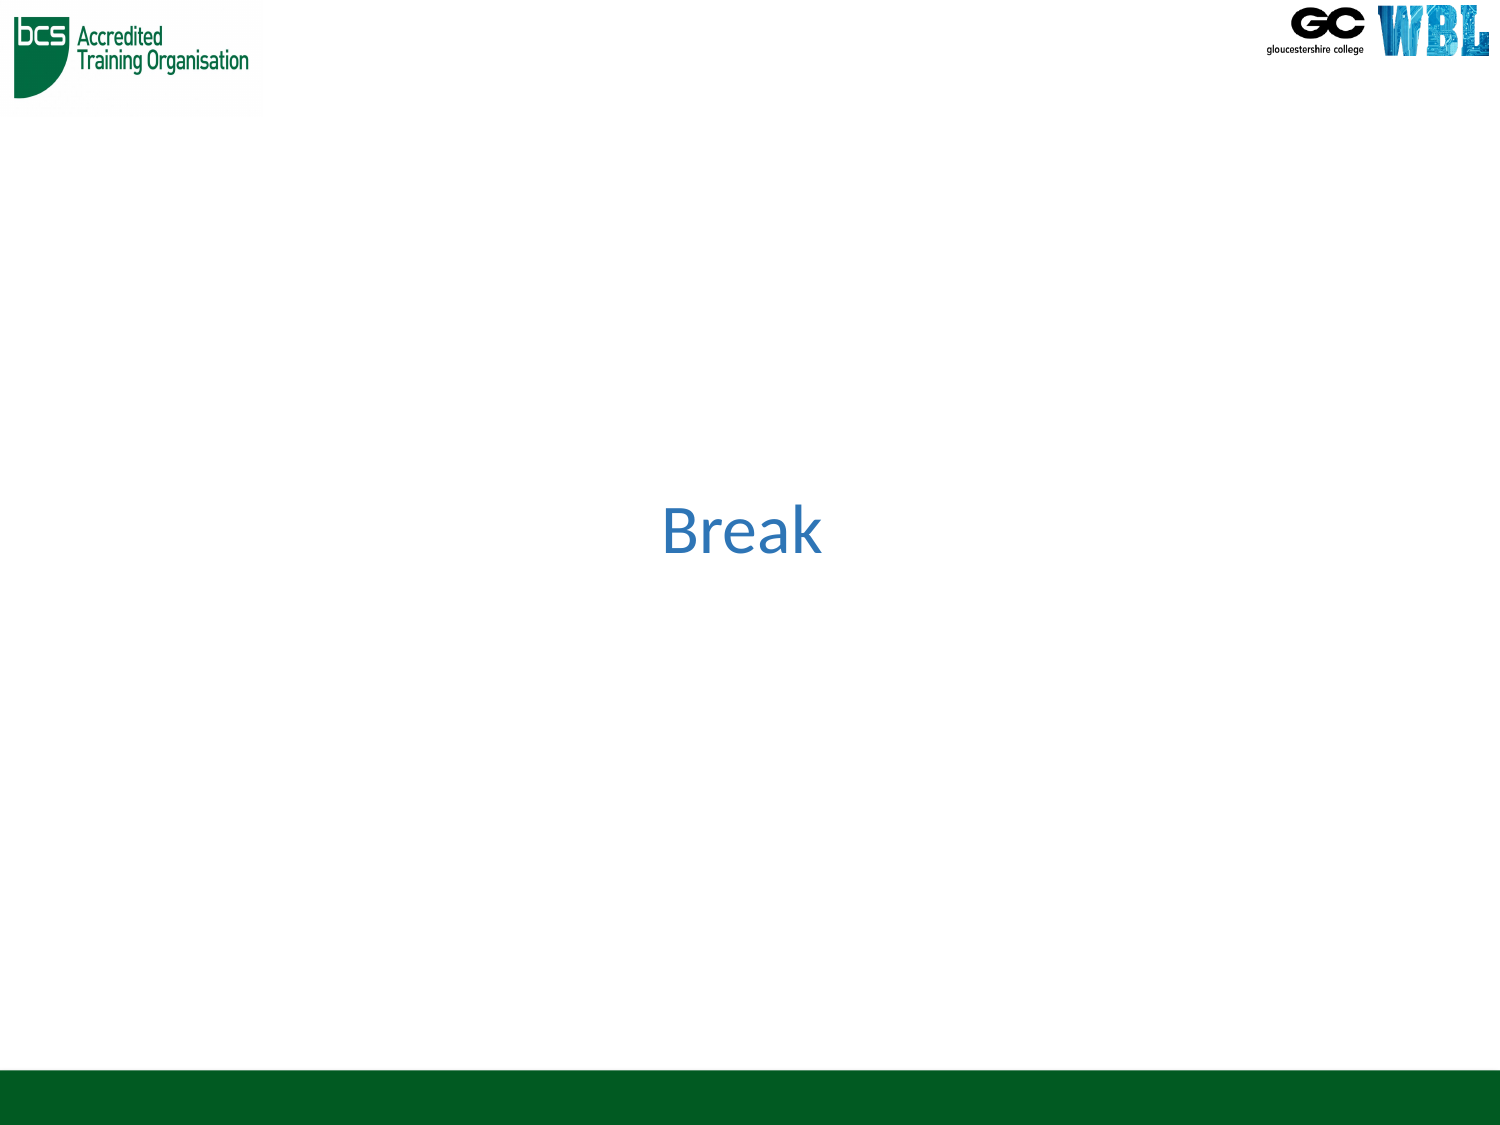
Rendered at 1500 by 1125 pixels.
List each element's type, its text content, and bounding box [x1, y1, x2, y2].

picture [1467, 5, 1489, 45]
picture [0, 0, 263, 117]
picture [1482, 36, 1489, 45]
title Break [187, 184, 1313, 576]
picture [1263, 3, 1367, 59]
picture [1469, 48, 1481, 52]
picture [1378, 5, 1467, 56]
